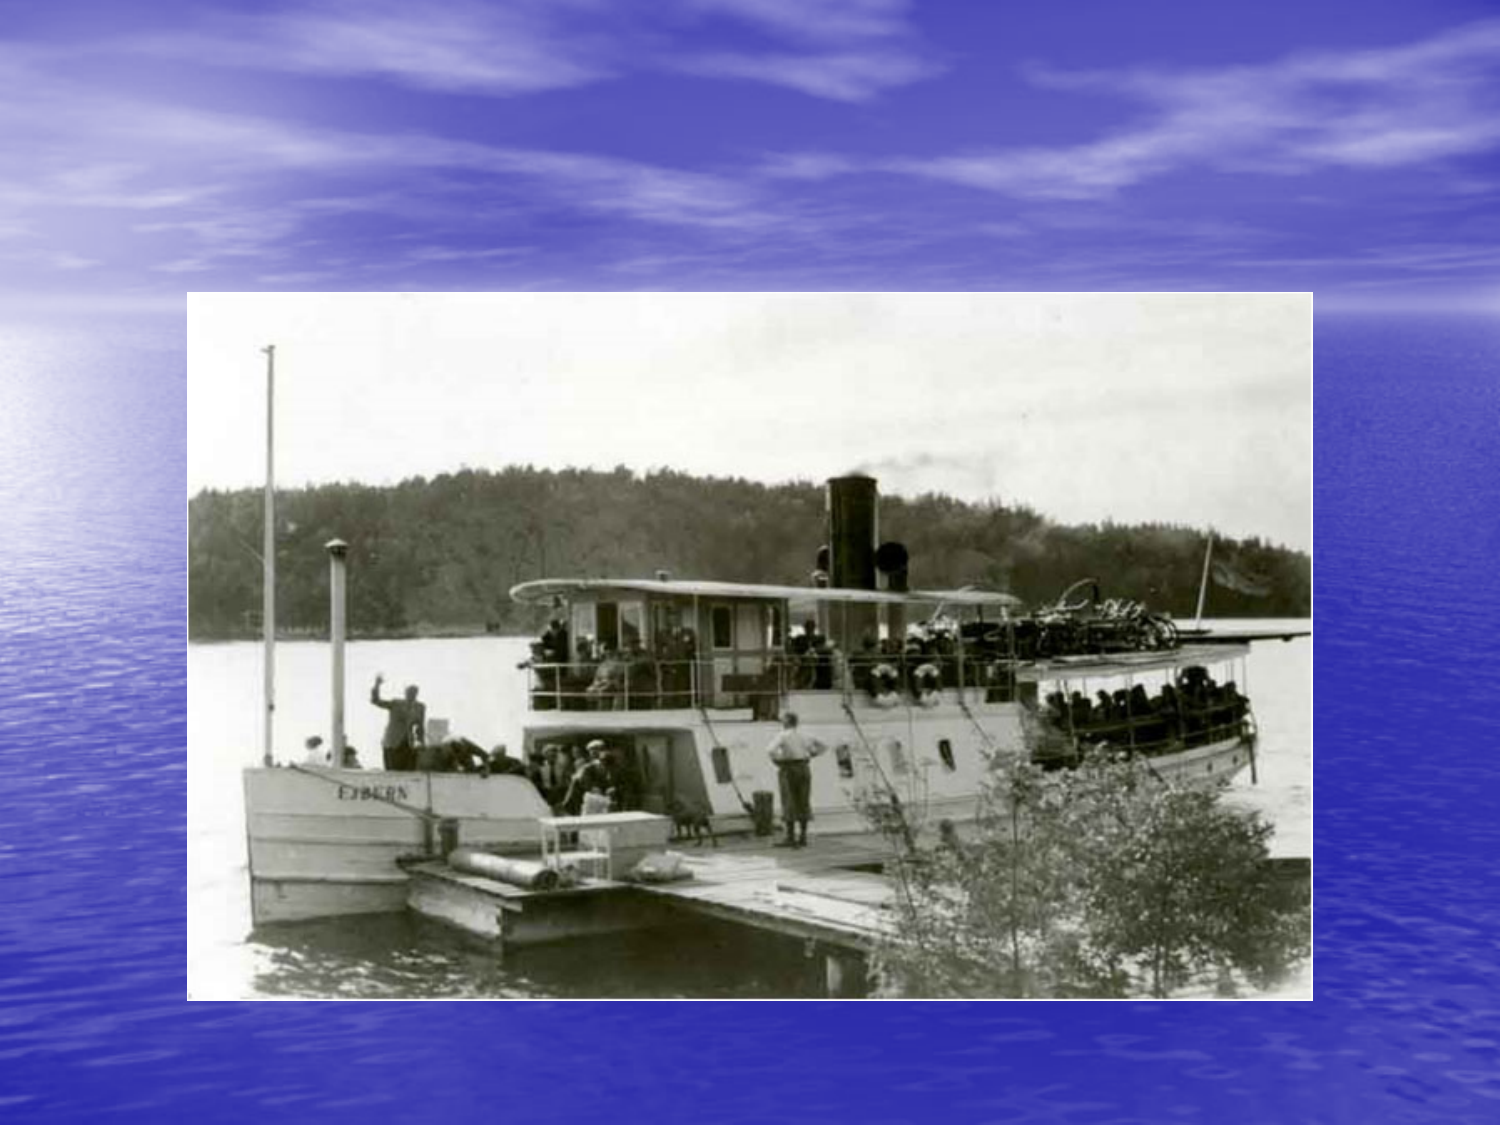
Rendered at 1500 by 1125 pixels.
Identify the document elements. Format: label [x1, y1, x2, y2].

title [74, 24, 1426, 226]
picture [187, 292, 1313, 1001]
